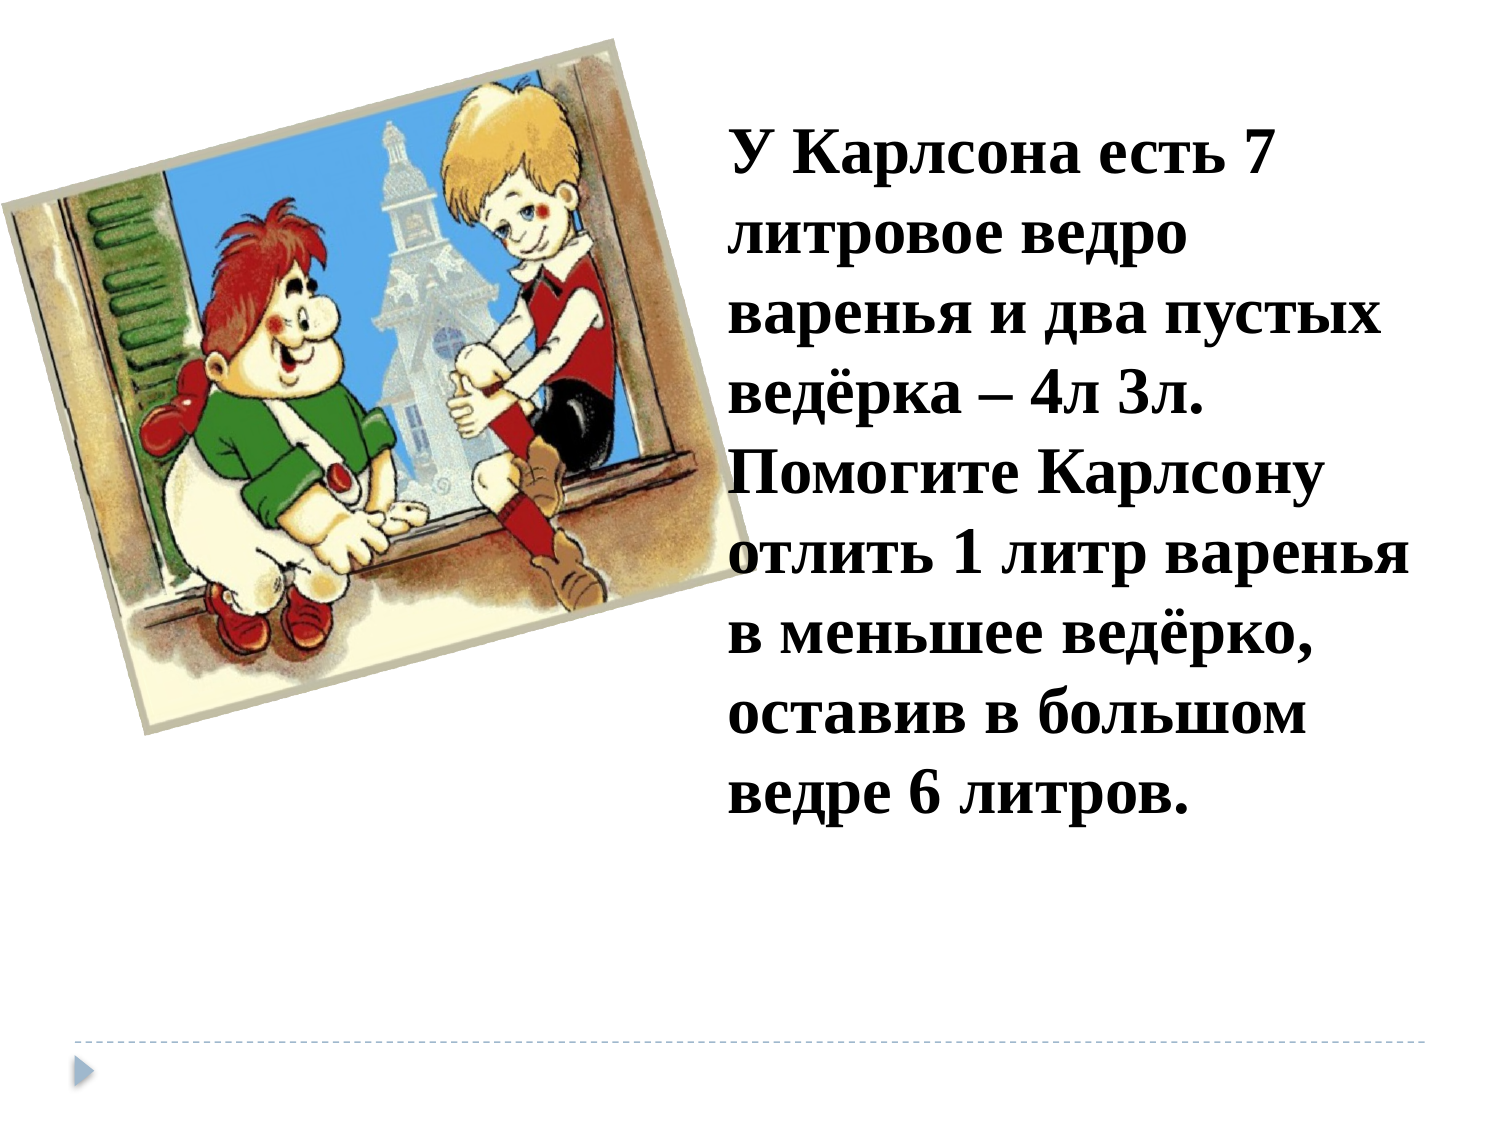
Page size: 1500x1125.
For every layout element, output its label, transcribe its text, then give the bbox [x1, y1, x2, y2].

picture [2, 39, 712, 735]
text_box У Карлсона есть 7 литровое ведро варенья и два пустых ведёрка – 4л 3л. Помогите Карлсону отлить 1 литр варенья в меньшее ведёрко, оставив в большом ведре 6 литров. [712, 99, 1463, 835]
